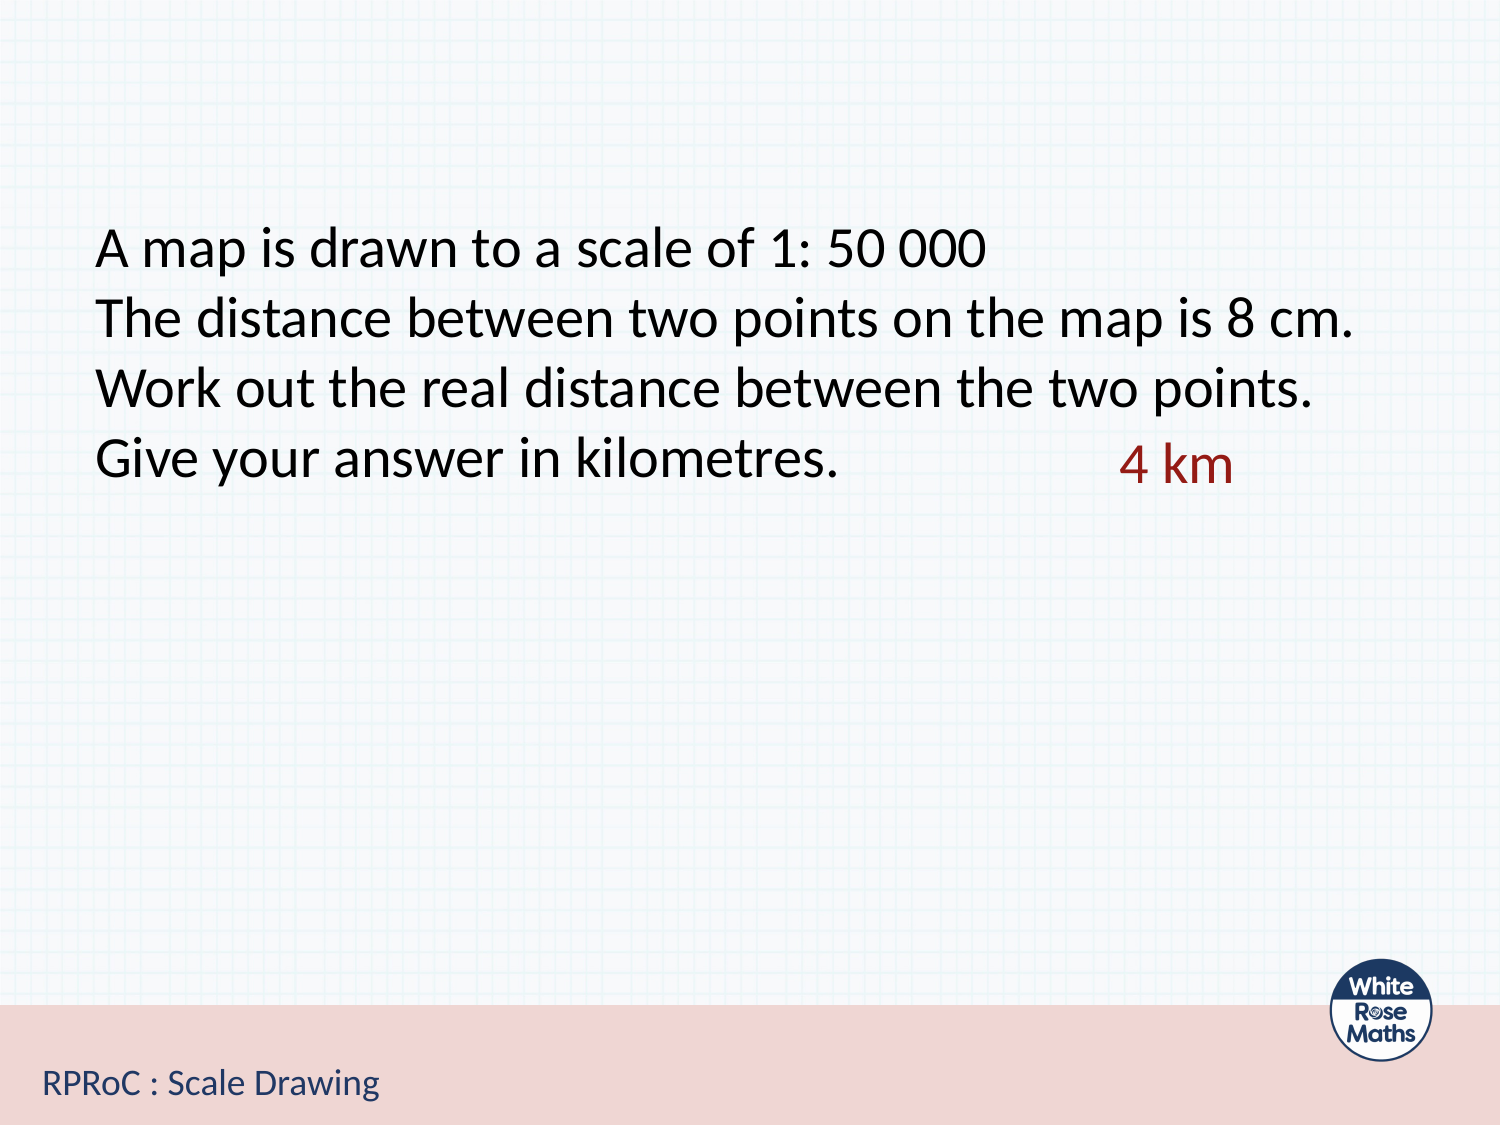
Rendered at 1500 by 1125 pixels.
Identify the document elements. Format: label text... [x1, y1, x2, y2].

text_box A map is drawn to a scale of 1: 50 000 The distance between two points on the map is 8 cm. Work out the real distance between the two points. Give your answer in kilometres. [80, 201, 1436, 497]
text_box RPRoC : Scale Drawing [26, 1053, 782, 1108]
picture [0, 0, 1500, 1064]
text_box 4 km [1104, 417, 1500, 503]
